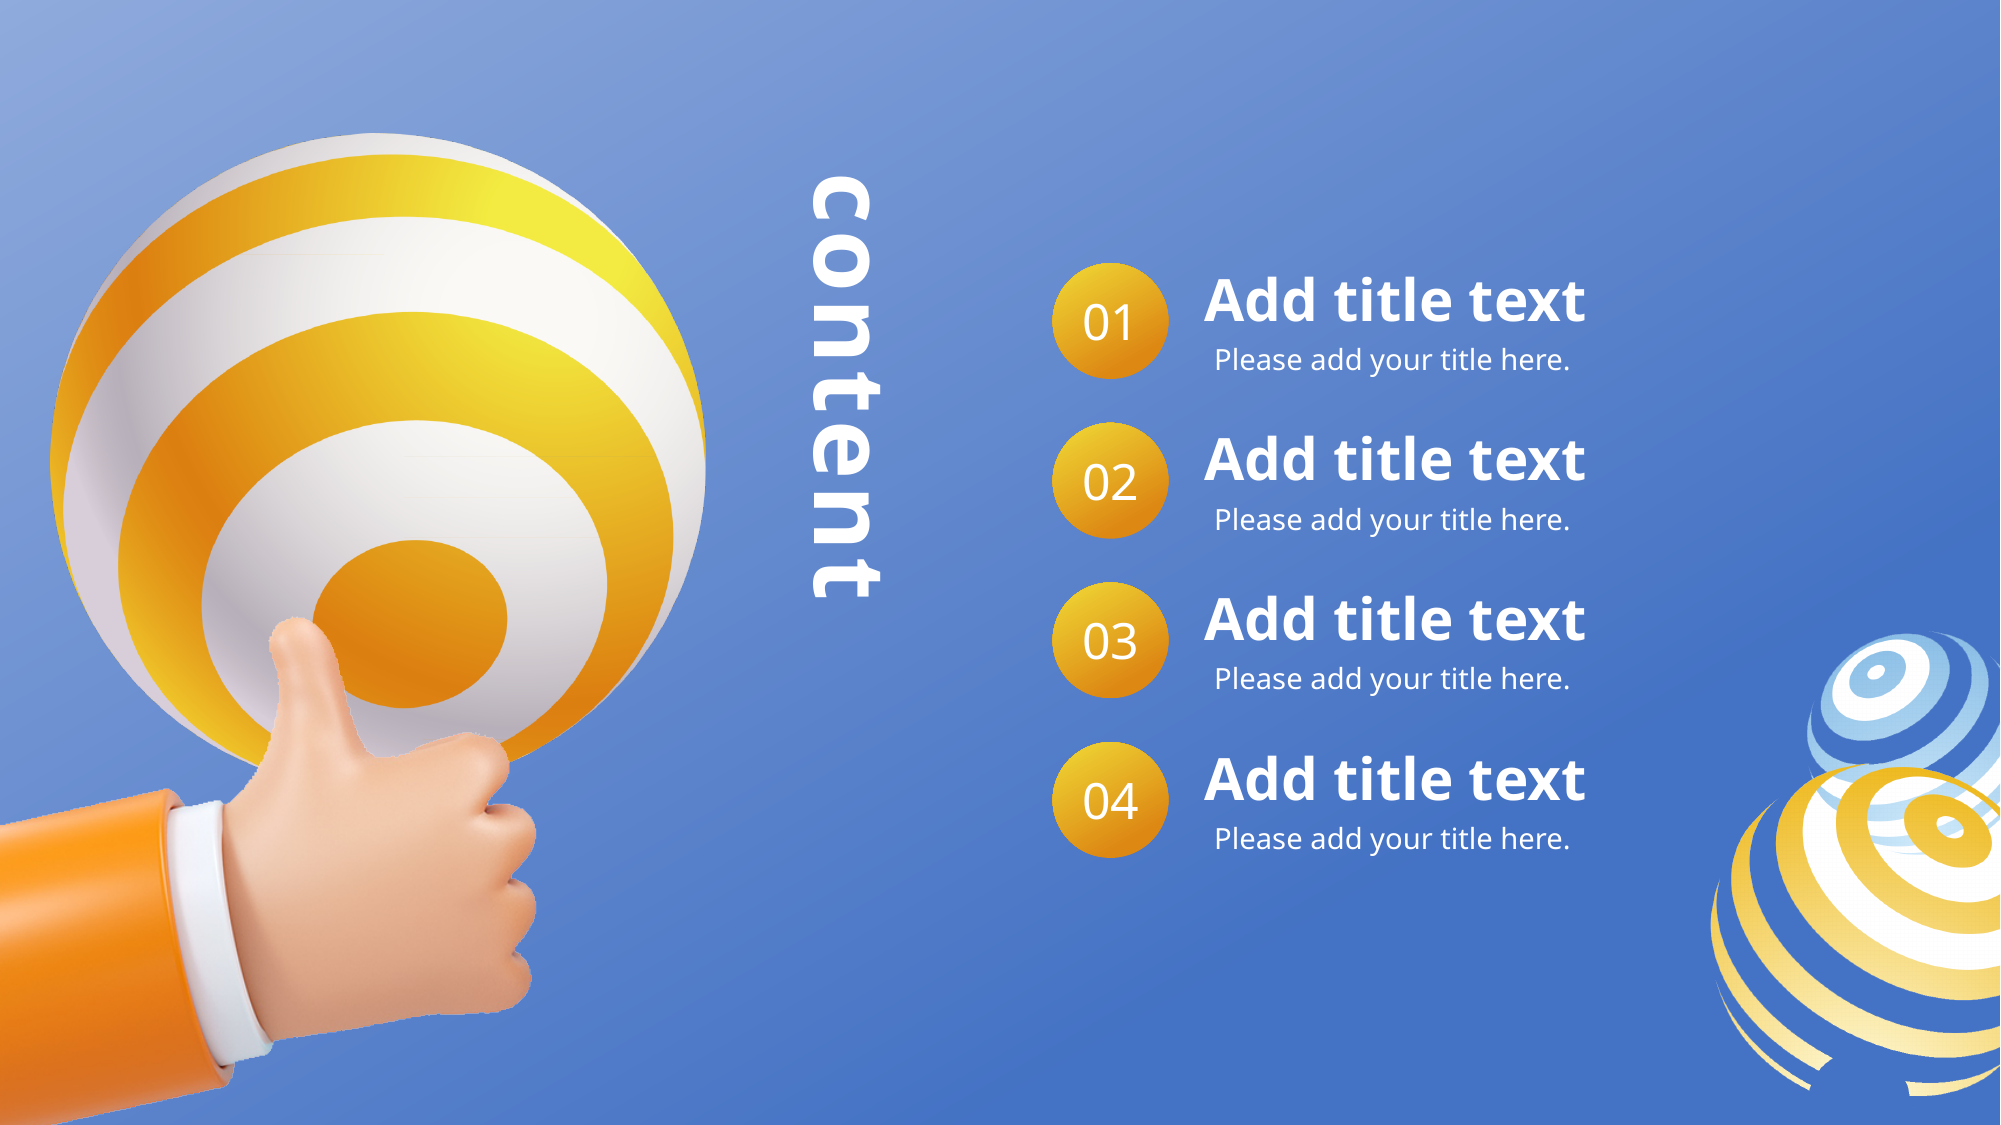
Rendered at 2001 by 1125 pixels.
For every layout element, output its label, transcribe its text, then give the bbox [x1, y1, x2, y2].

text_box content [770, 158, 923, 688]
picture [1665, 622, 2001, 1125]
picture [0, 133, 706, 1125]
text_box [1052, 415, 1608, 547]
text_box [1052, 255, 1608, 387]
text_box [1052, 574, 1608, 707]
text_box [1052, 734, 1608, 866]
